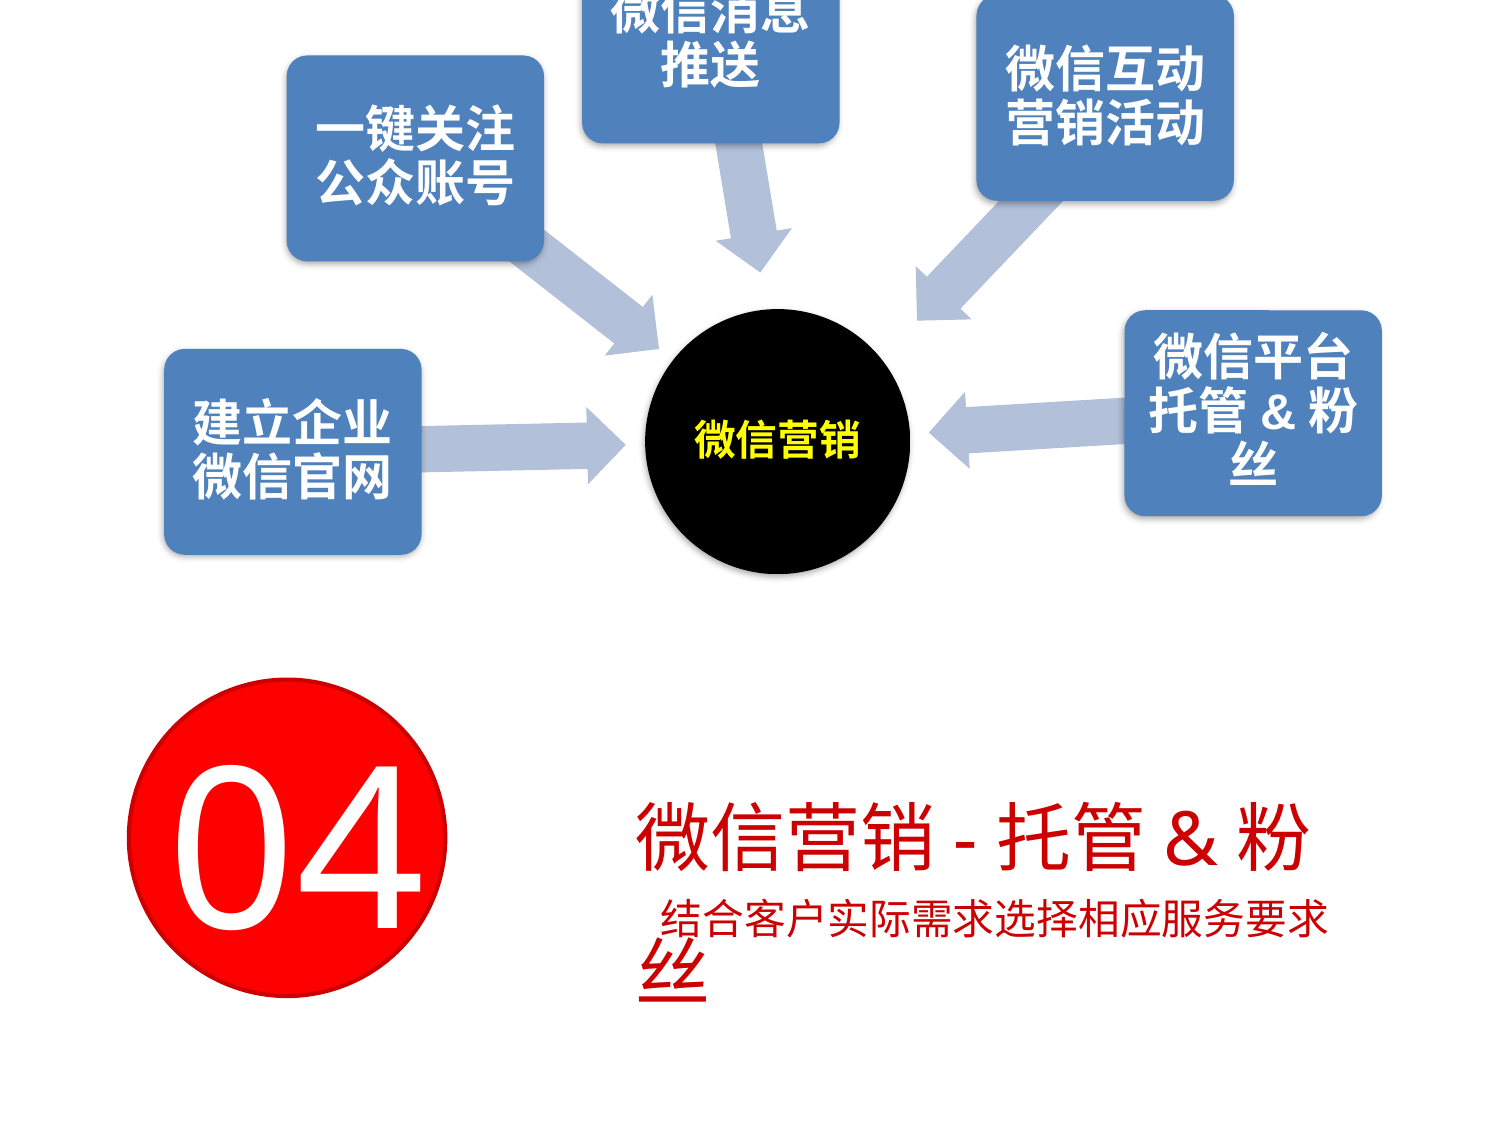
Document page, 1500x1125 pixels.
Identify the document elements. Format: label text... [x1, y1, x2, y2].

text_box 微信营销-托管&粉丝 [621, 738, 1383, 1023]
text_box 结合客户实际需求选择相应服务要求 [646, 860, 1408, 951]
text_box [11, 0, 1383, 575]
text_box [128, 679, 446, 997]
